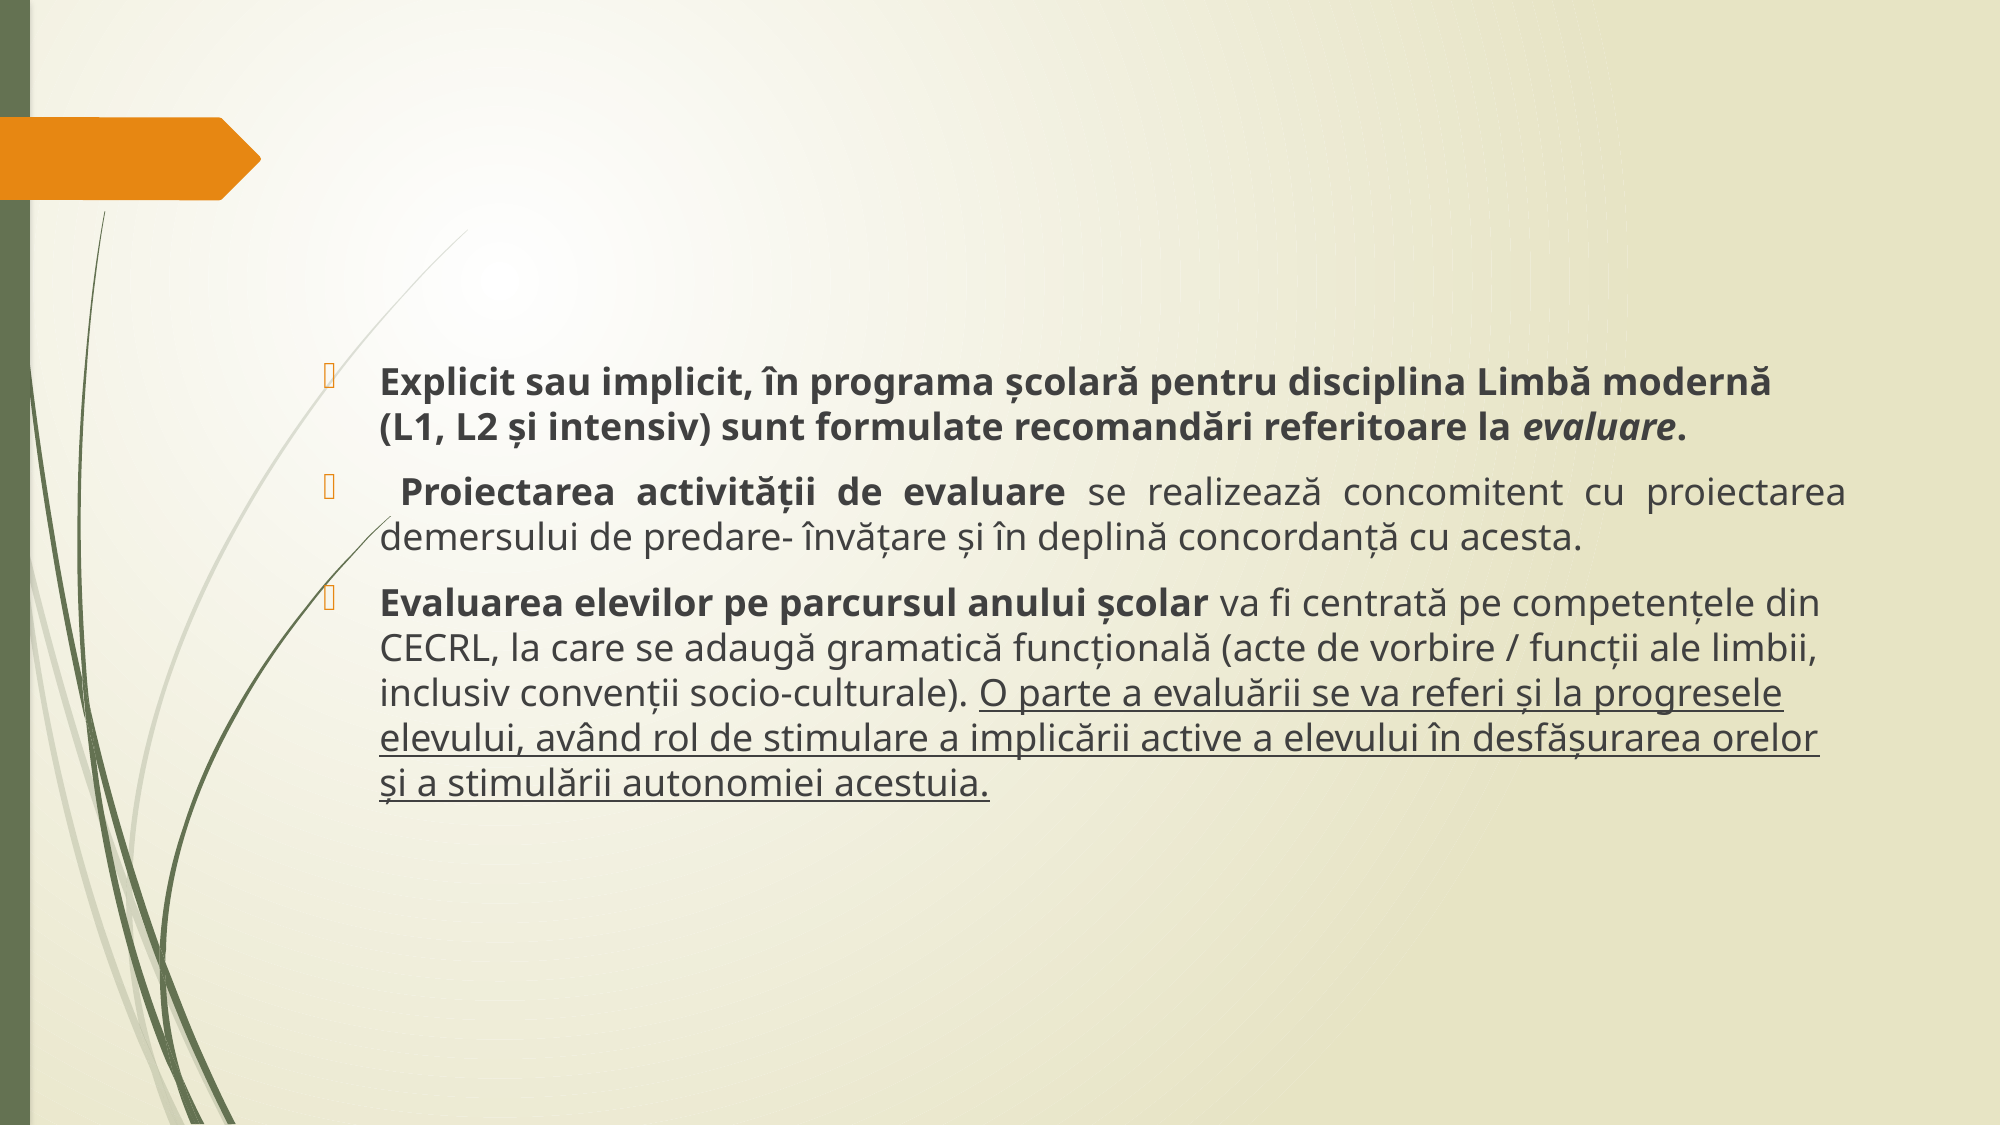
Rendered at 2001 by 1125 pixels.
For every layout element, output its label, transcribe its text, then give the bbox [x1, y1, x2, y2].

list Explicit sau implicit, în programa şcolară pentru disciplina Limbă modernă (L1, L2 şi intensiv) sunt formulate recomandări referitoare la evaluare. Proiectarea activităţii de evaluare se realizează concomitent cu proiectarea demersului de predare- învăţare şi în deplină concordanţă cu acesta. Evaluarea elevilor pe parcursul anului școlar va fi centrată pe competențele din CECRL, la care se adaugă gramatică funcţională (acte de vorbire / funcții ale limbii, inclusiv convenții socio-culturale). O parte a evaluării se va referi și la progresele elevului, având rol de stimulare a implicării active a elevului în desfășurarea orelor și a stimulării autonomiei acestuia. [308, 350, 1863, 970]
